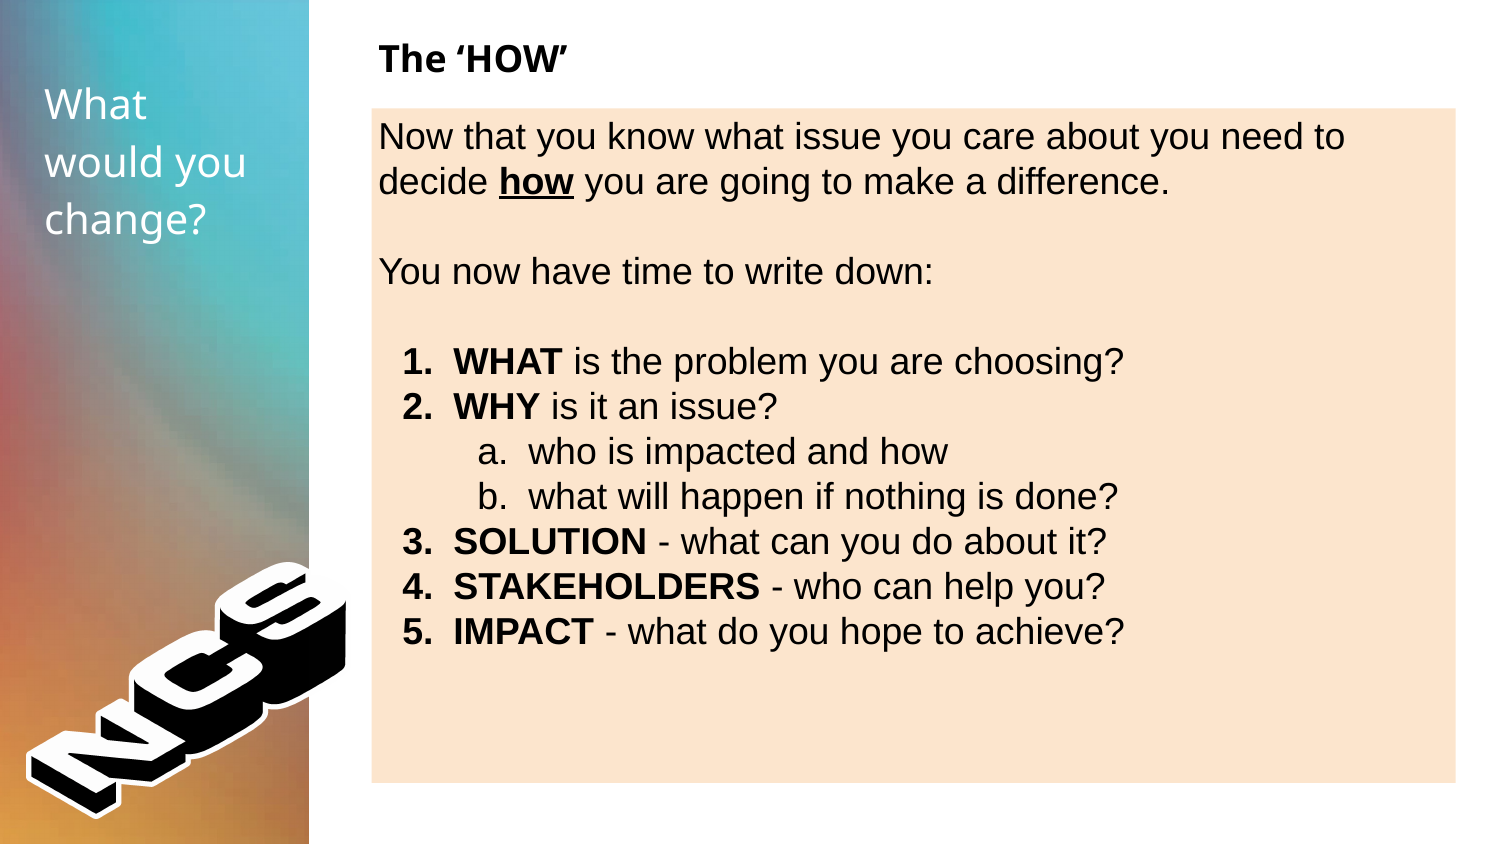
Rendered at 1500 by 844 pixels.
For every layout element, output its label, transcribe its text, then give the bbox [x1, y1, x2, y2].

picture [0, 0, 351, 844]
subtitle What would you change? [44, 70, 278, 563]
list Now that you know what issue you care about you need to decide how you are going to make a difference. You now have time to write down: WHAT is the problem you are choosing? WHY is it an issue? who is impacted and how what will happen if nothing is done? SOLUTION - what can you do about it? STAKEHOLDERS - who can help you? IMPACT - what do you hope to achieve? [371, 108, 1456, 783]
list The ‘HOW’ [371, 22, 1456, 84]
